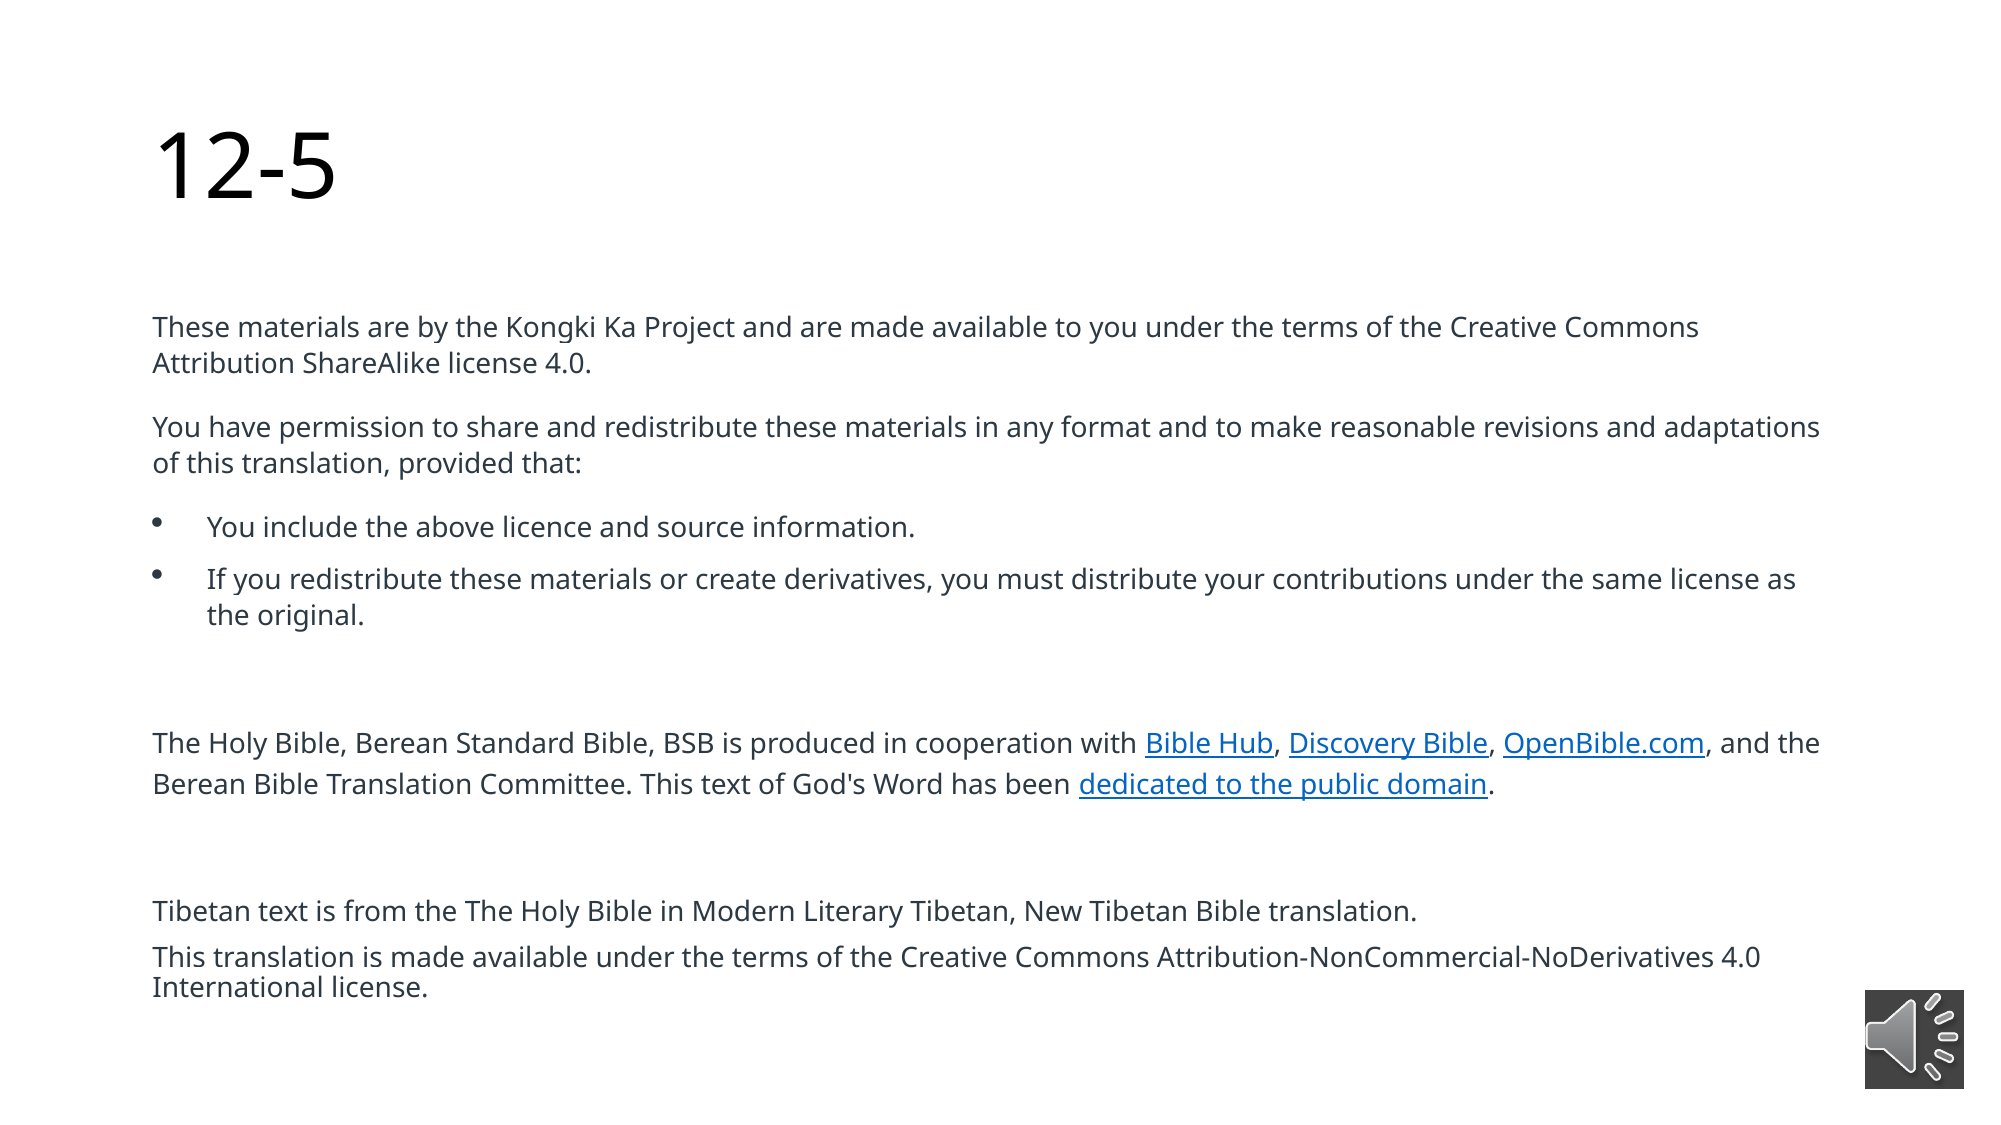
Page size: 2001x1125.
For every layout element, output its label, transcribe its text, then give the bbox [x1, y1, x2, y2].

picture [1864, 989, 1965, 1090]
title 12-5 [137, 59, 1863, 278]
list These materials are by the Kongki Ka Project and are made available to you under the terms of the Creative Commons Attribution ShareAlike license 4.0. You have permission to share and redistribute these materials in any format and to make reasonable revisions and adaptations of this translation, provided that: You include the above licence and source information. If you redistribute these materials or create derivatives, you must distribute your contributions under the same license as the original. The Holy Bible, Berean Standard Bible, BSB is produced in cooperation with Bible Hub, Discovery Bible, OpenBible.com, and the Berean Bible Translation Committee. This text of God's Word has been dedicated to the public domain. Tibetan text is from the The Holy Bible in Modern Literary Tibetan, New Tibetan Bible translation. This translation is made available under the terms of the Creative Commons Attribution-NonCommercial-NoDerivatives 4.0 International license. [137, 299, 1863, 1014]
